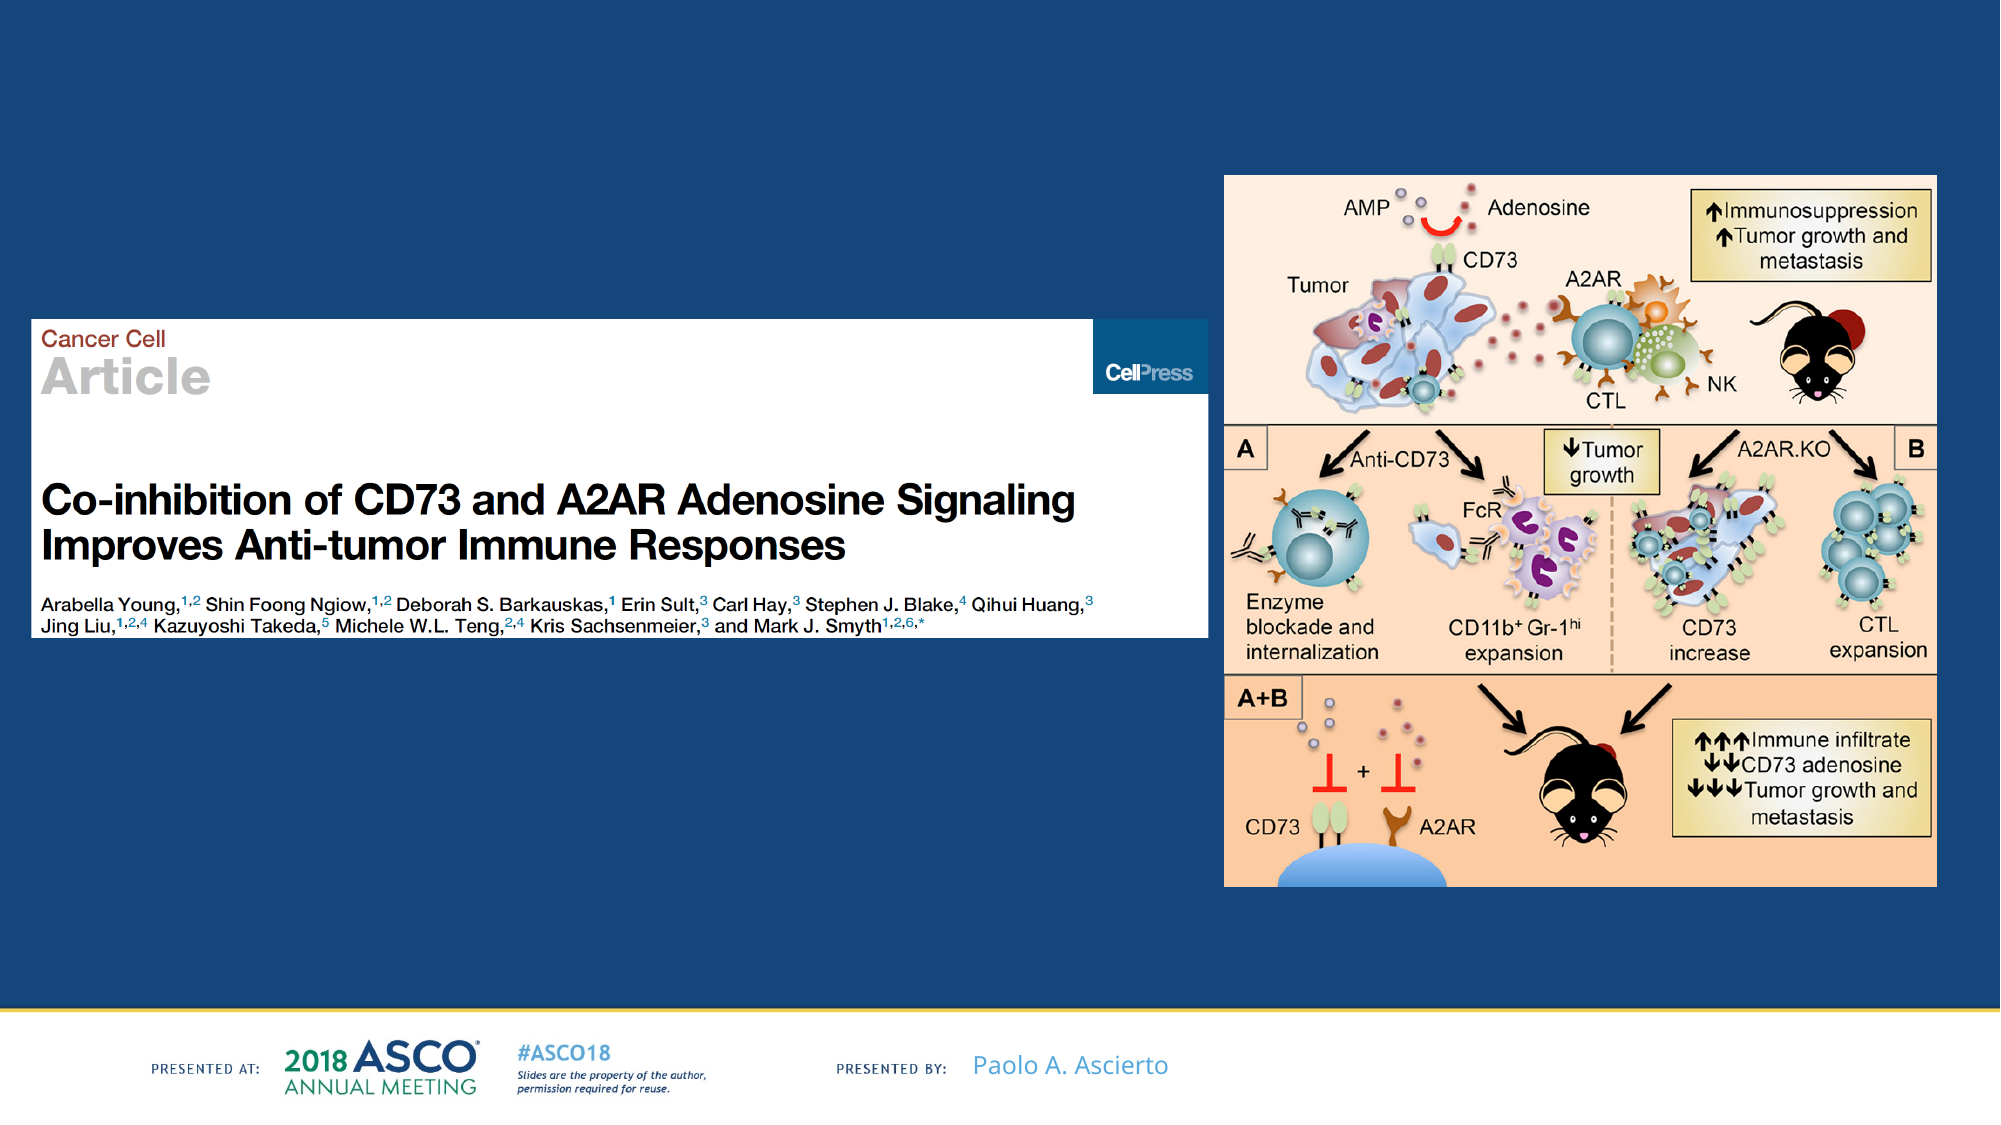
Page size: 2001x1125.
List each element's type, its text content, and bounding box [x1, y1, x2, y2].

picture [0, 0, 2000, 1125]
text_box Paolo A. Ascierto [957, 1041, 1388, 1087]
